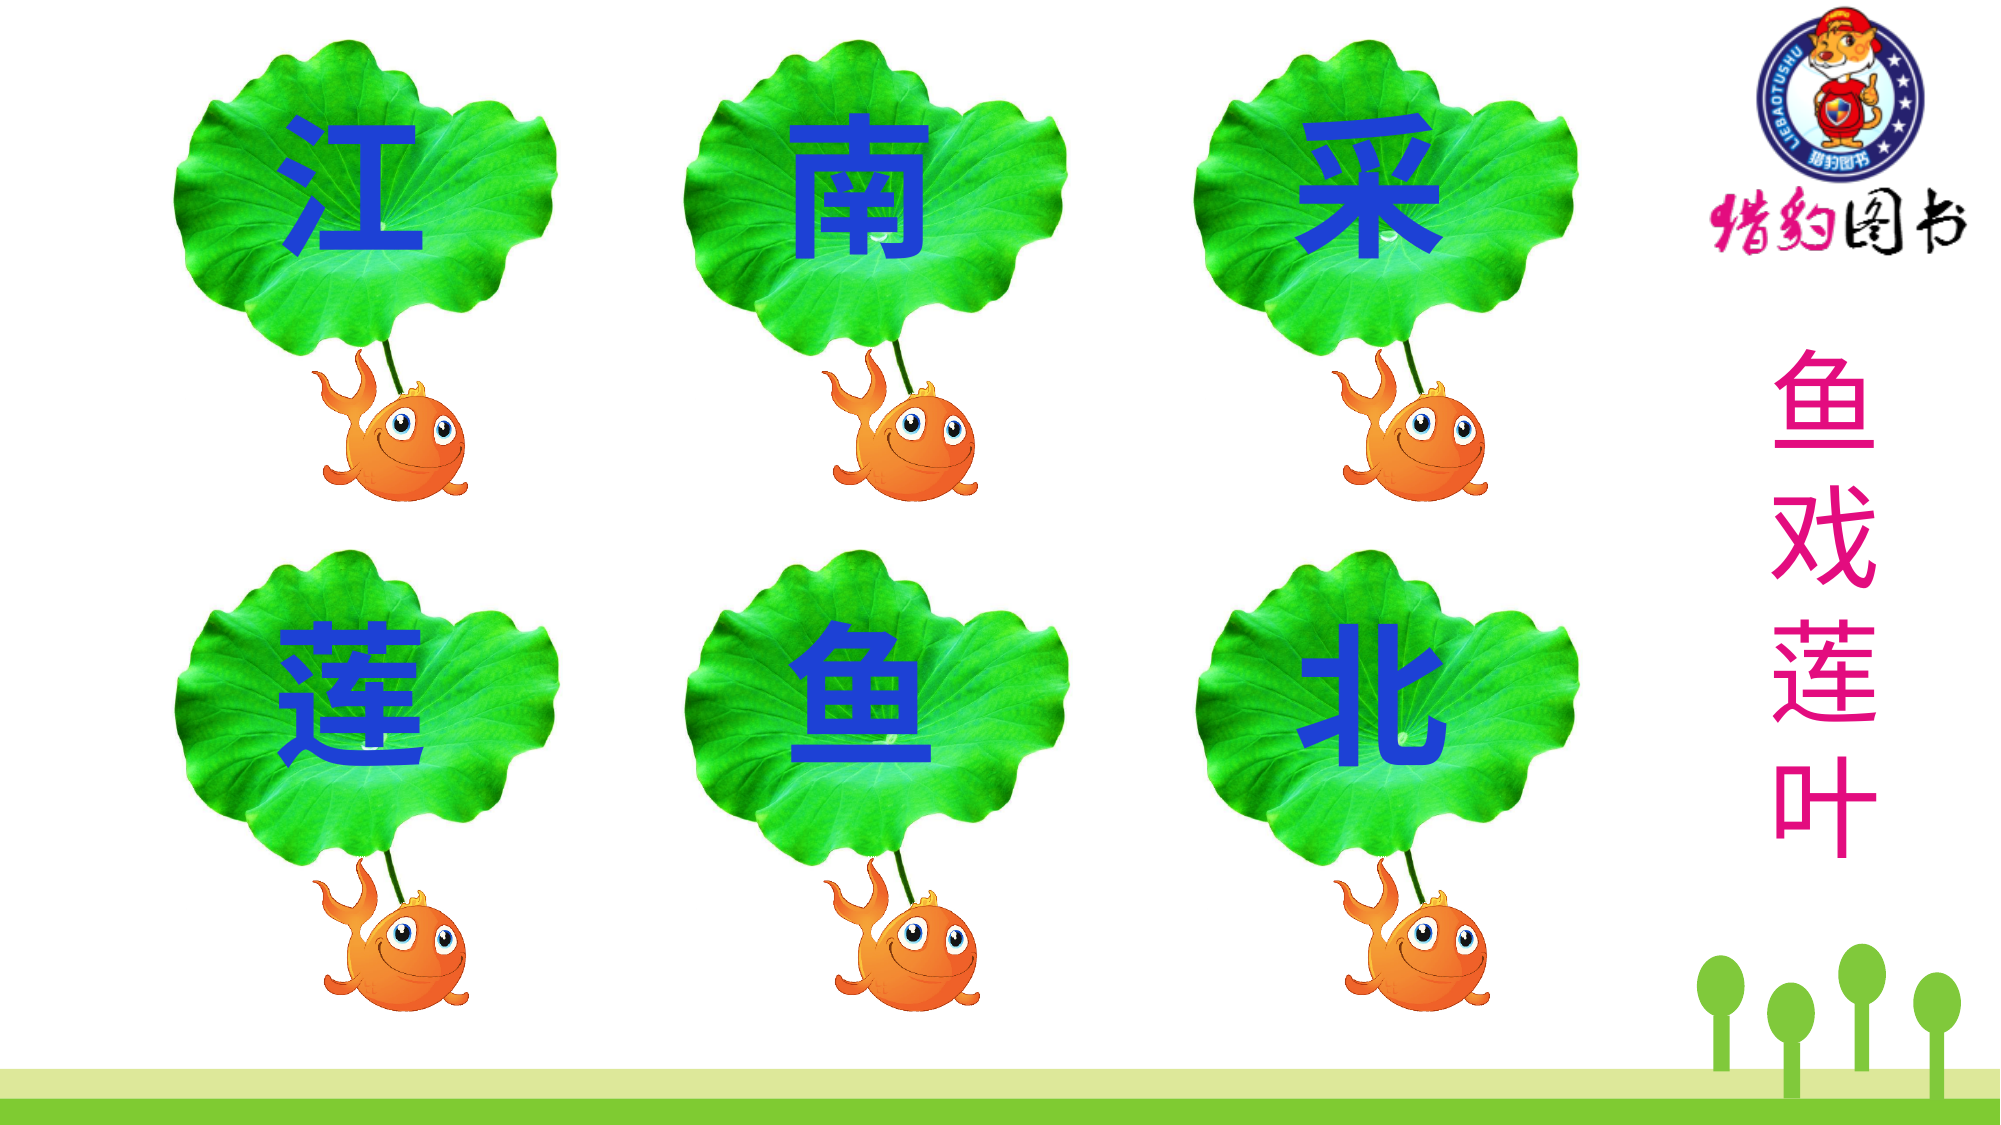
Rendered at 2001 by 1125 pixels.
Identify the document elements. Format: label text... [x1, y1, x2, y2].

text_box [170, 37, 561, 502]
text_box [680, 37, 1071, 502]
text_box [1190, 37, 1582, 502]
picture [1691, 0, 2000, 268]
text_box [0, 943, 2000, 1125]
text_box 鱼戏莲叶 [1717, 324, 1932, 880]
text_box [1192, 547, 1583, 1012]
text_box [171, 547, 563, 1012]
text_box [681, 547, 1073, 1012]
